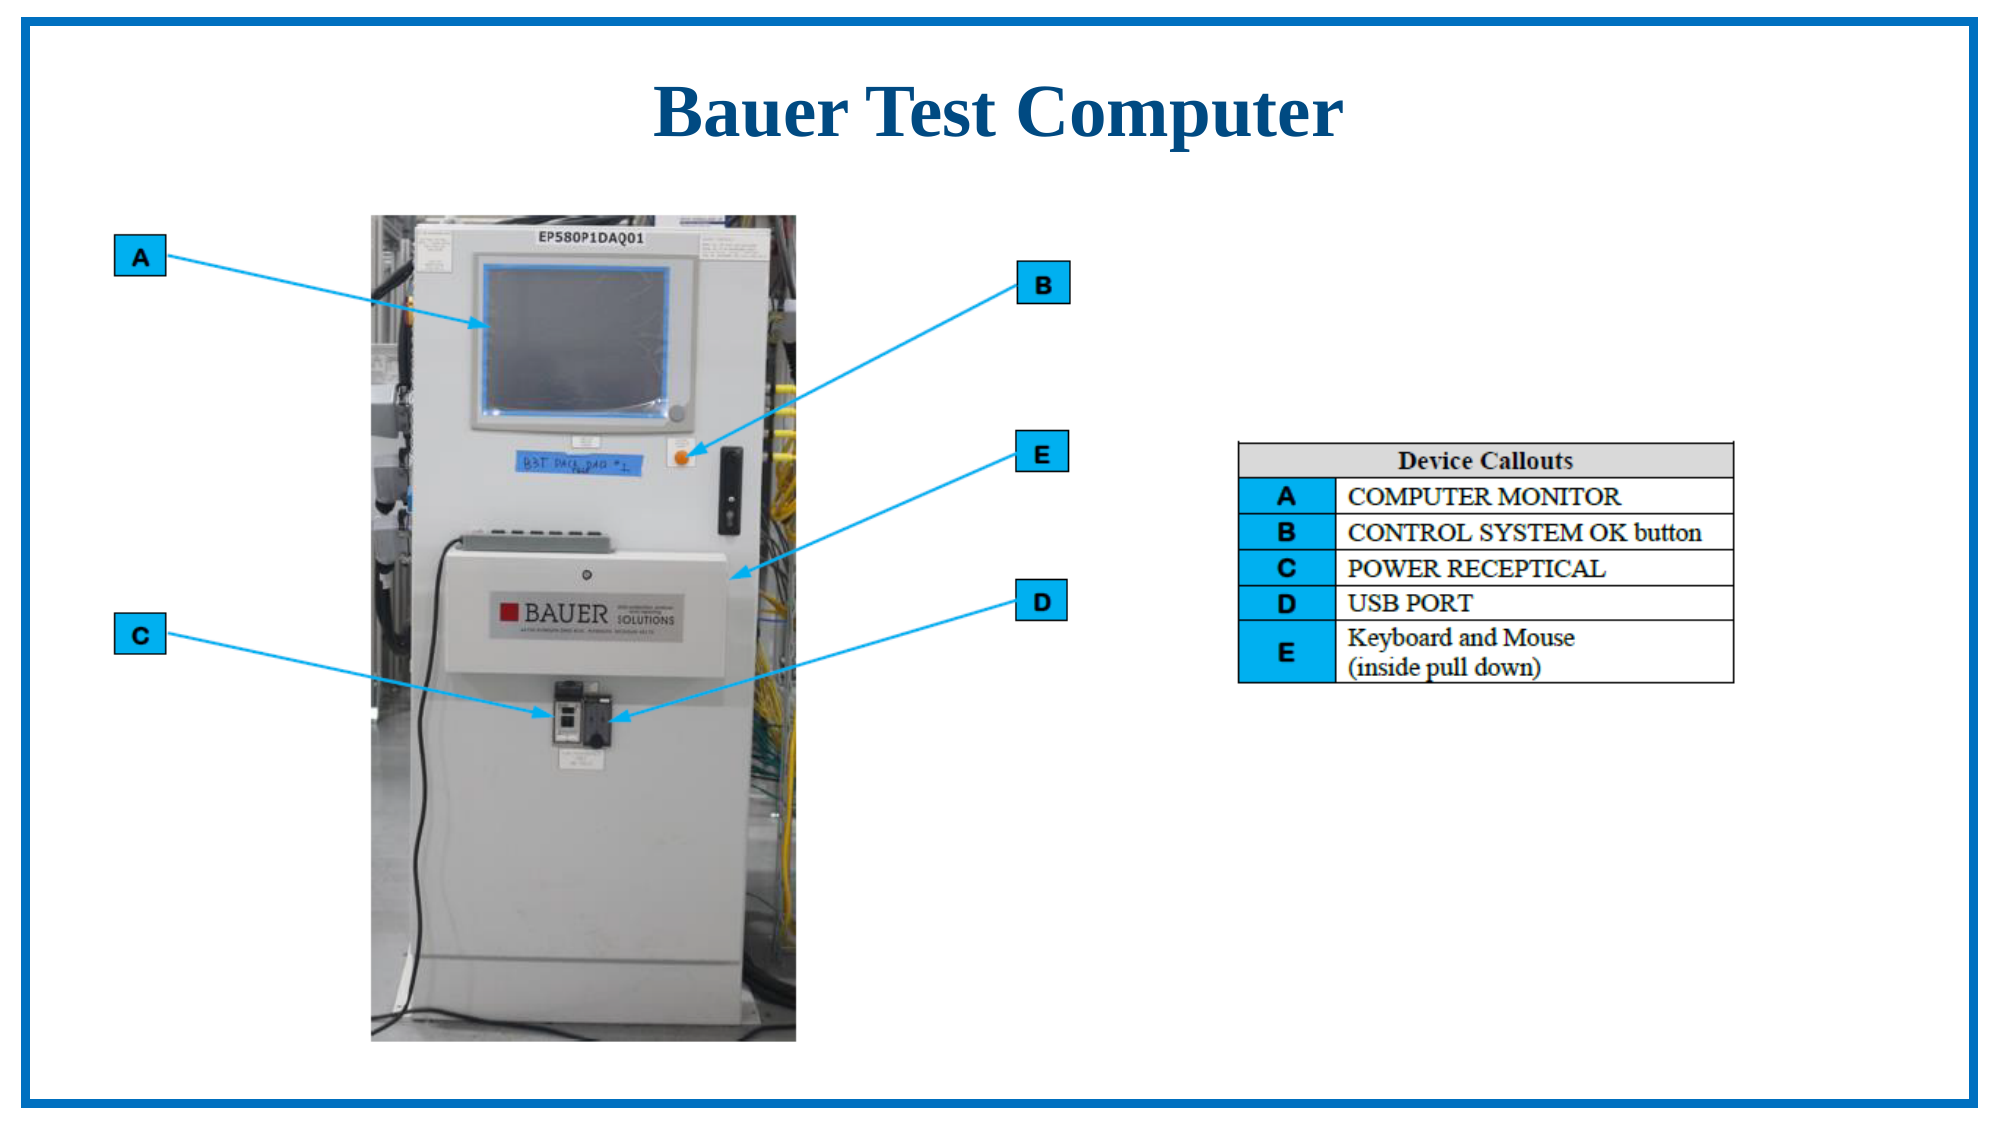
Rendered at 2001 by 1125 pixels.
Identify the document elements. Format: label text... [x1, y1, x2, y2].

picture [1224, 424, 1752, 701]
text_box [24, 21, 1975, 1104]
text_box Bauer Test Computer [639, 54, 1360, 159]
picture [101, 192, 1087, 1058]
